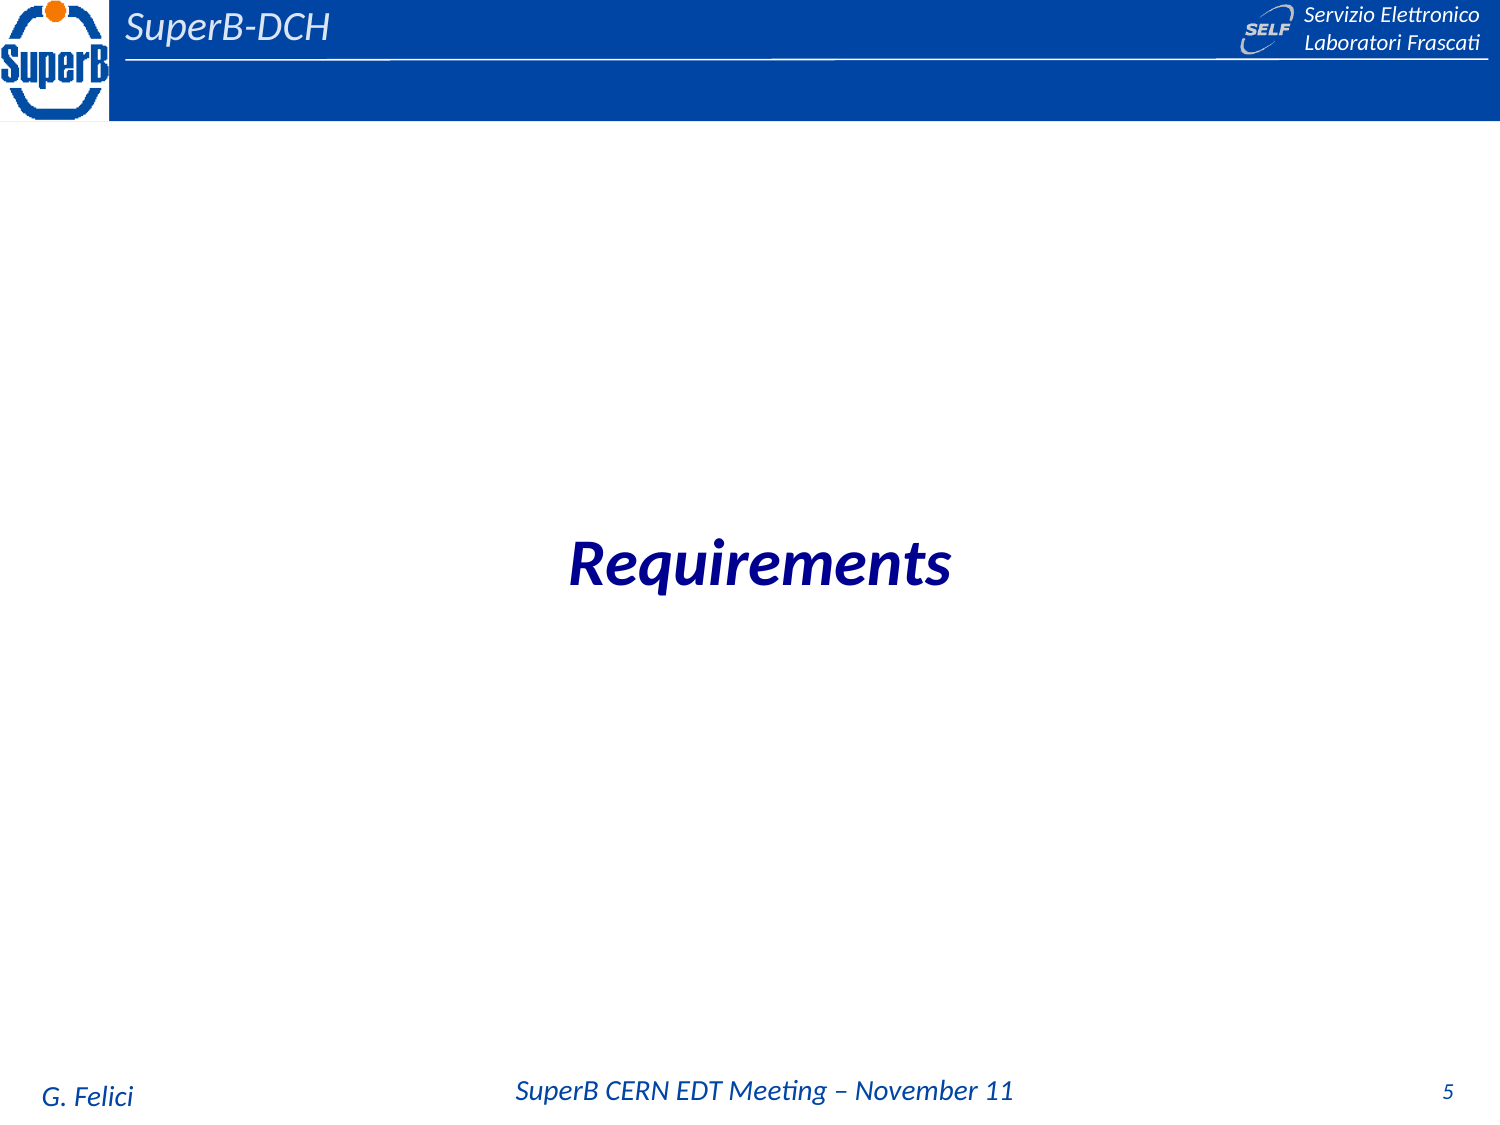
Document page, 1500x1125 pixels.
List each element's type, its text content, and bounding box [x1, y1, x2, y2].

slide_number G. Felici [26, 1064, 377, 1125]
text_box Requirements [554, 511, 967, 607]
picture [0, 0, 115, 124]
footer SuperB CERN EDT Meeting – November 11 [481, 1064, 1042, 1125]
slide_number 5 [1118, 1060, 1469, 1120]
